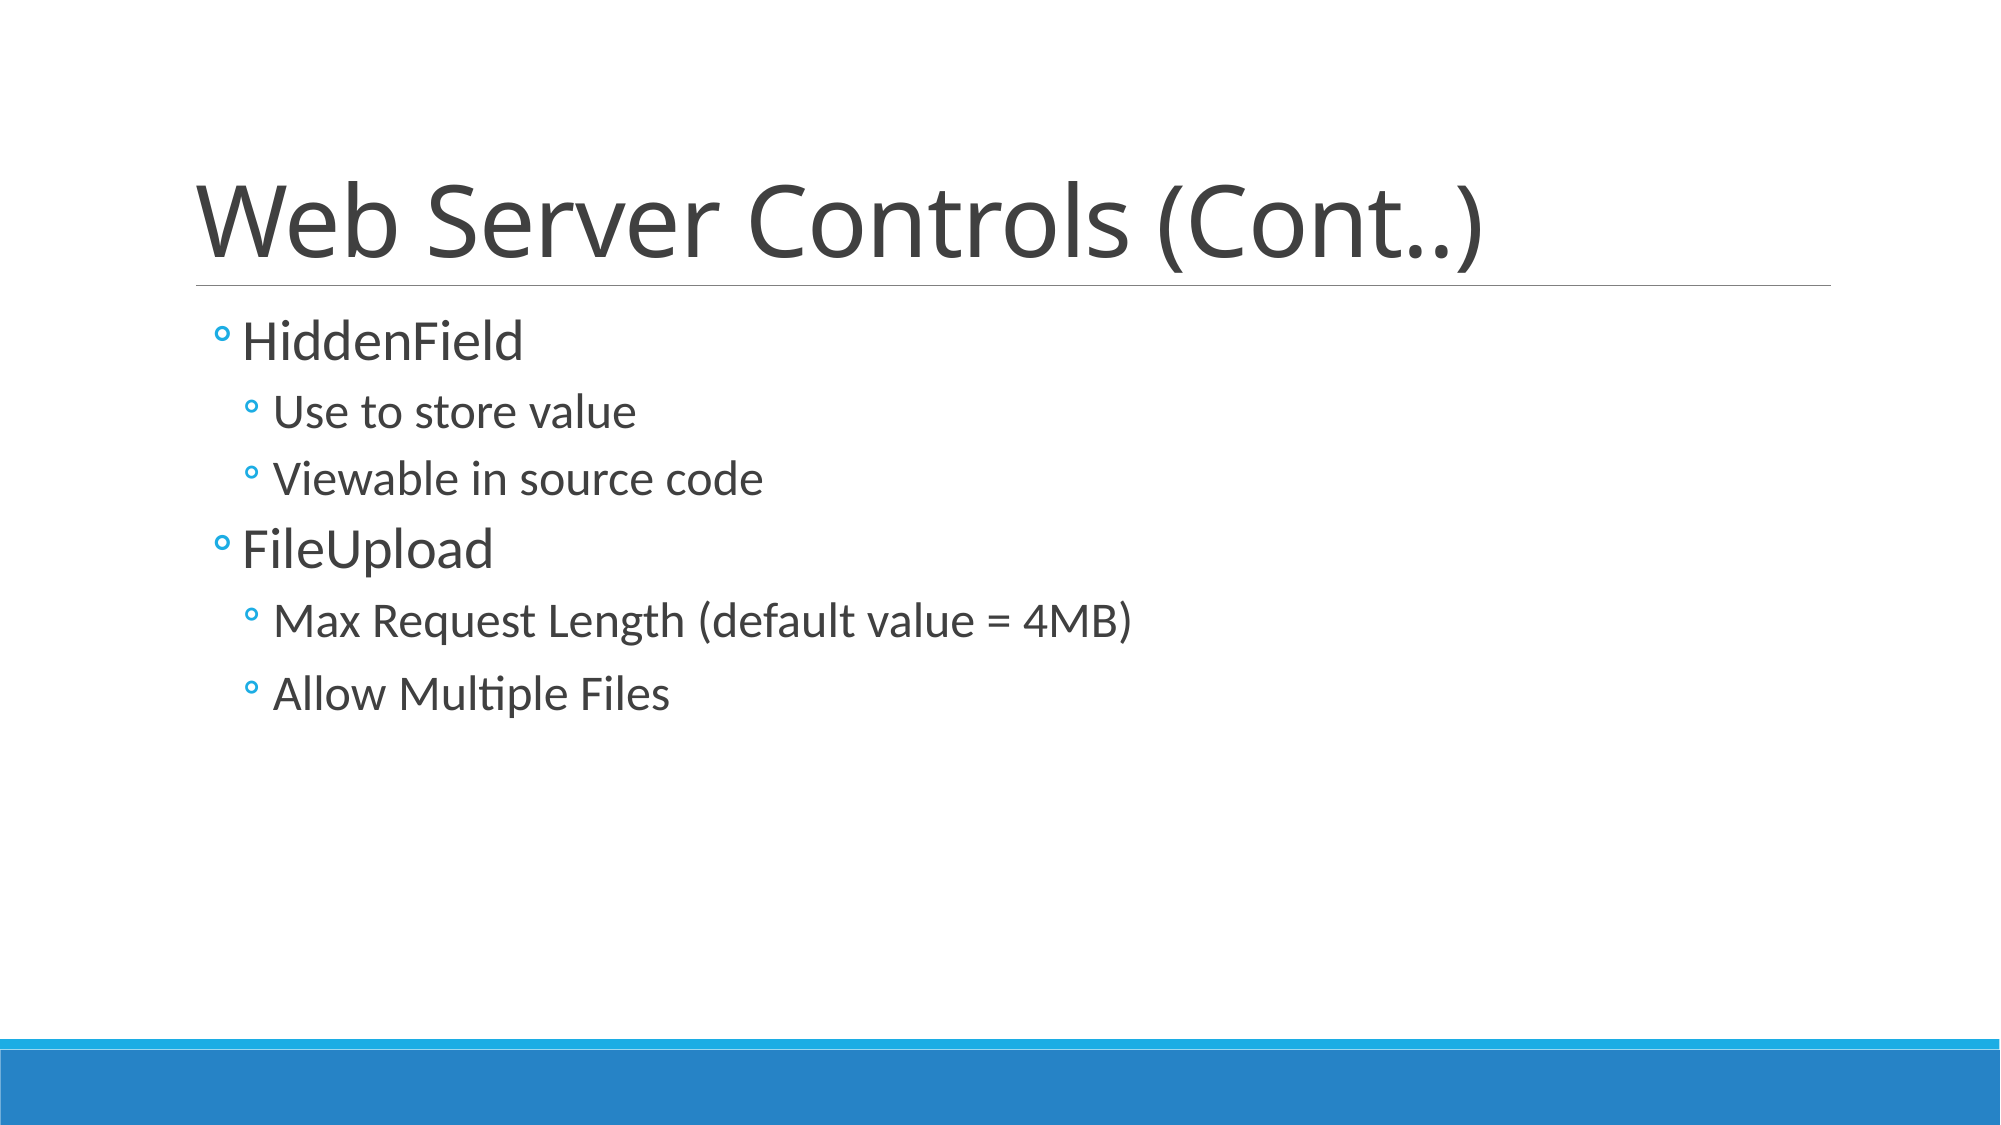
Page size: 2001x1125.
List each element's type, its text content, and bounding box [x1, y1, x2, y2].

title Web Server Controls (Cont..) [180, 47, 1830, 285]
list HiddenField Use to store value Viewable in source code FileUpload Max Request Length (default value = 4MB) Allow Multiple Files [180, 302, 1830, 963]
